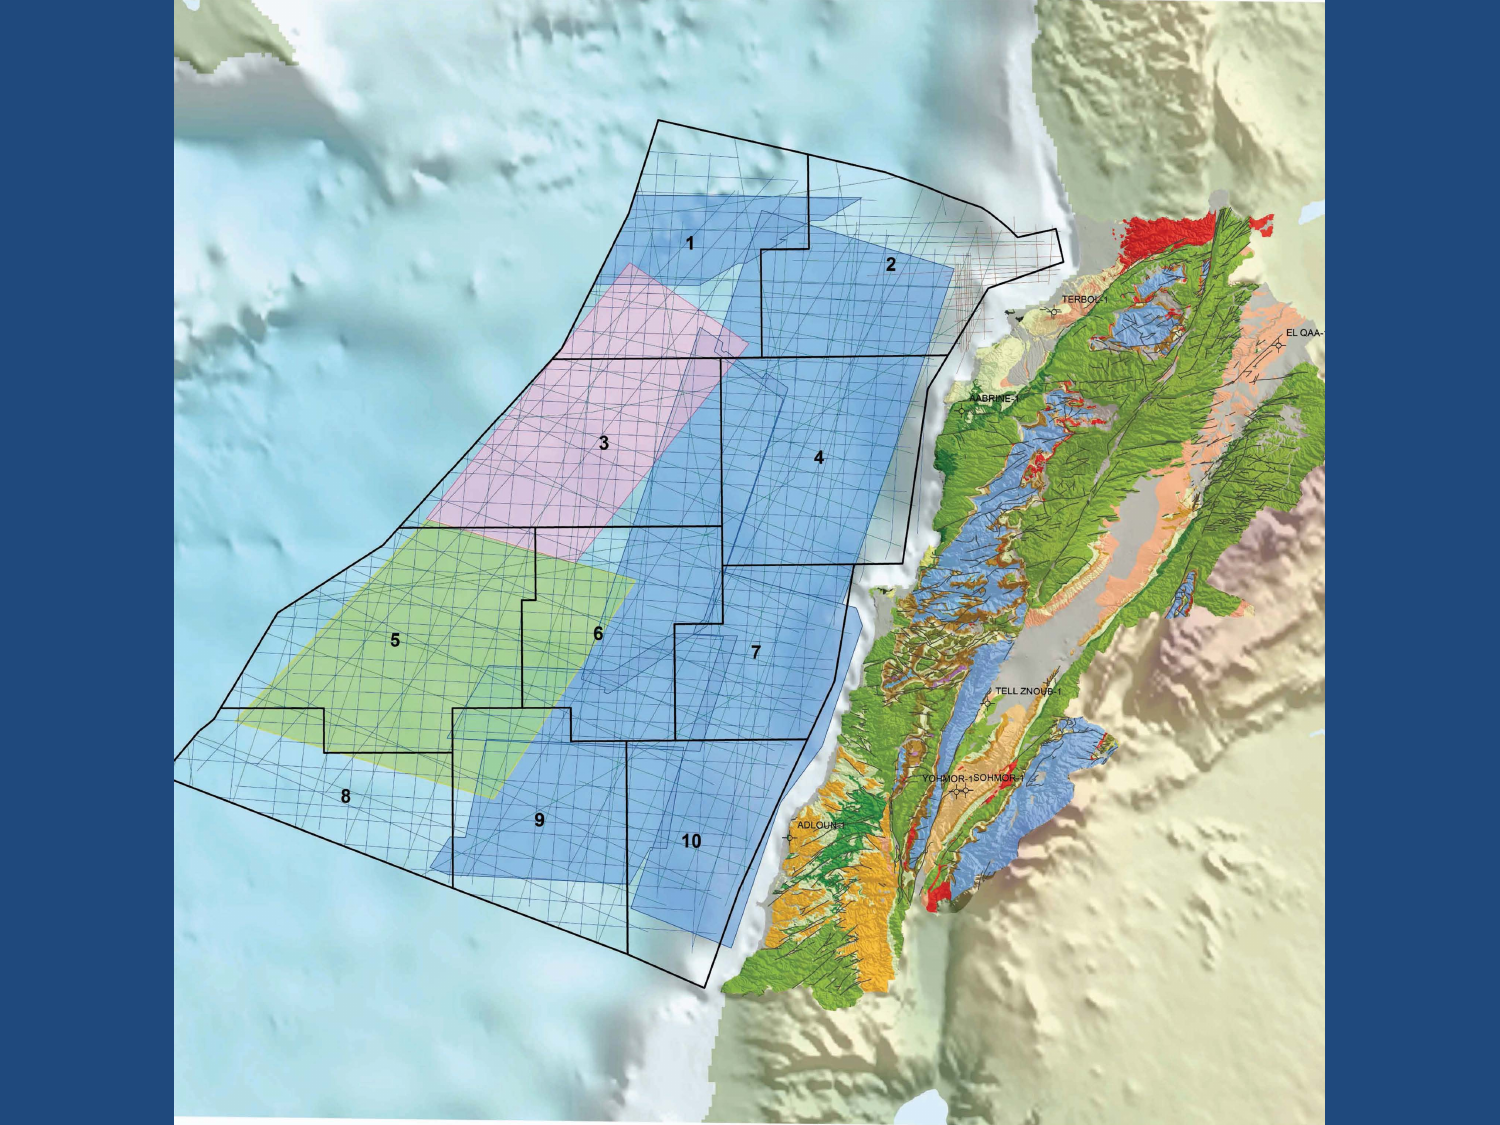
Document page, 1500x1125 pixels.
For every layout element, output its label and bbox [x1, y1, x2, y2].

picture [174, 0, 1326, 1125]
